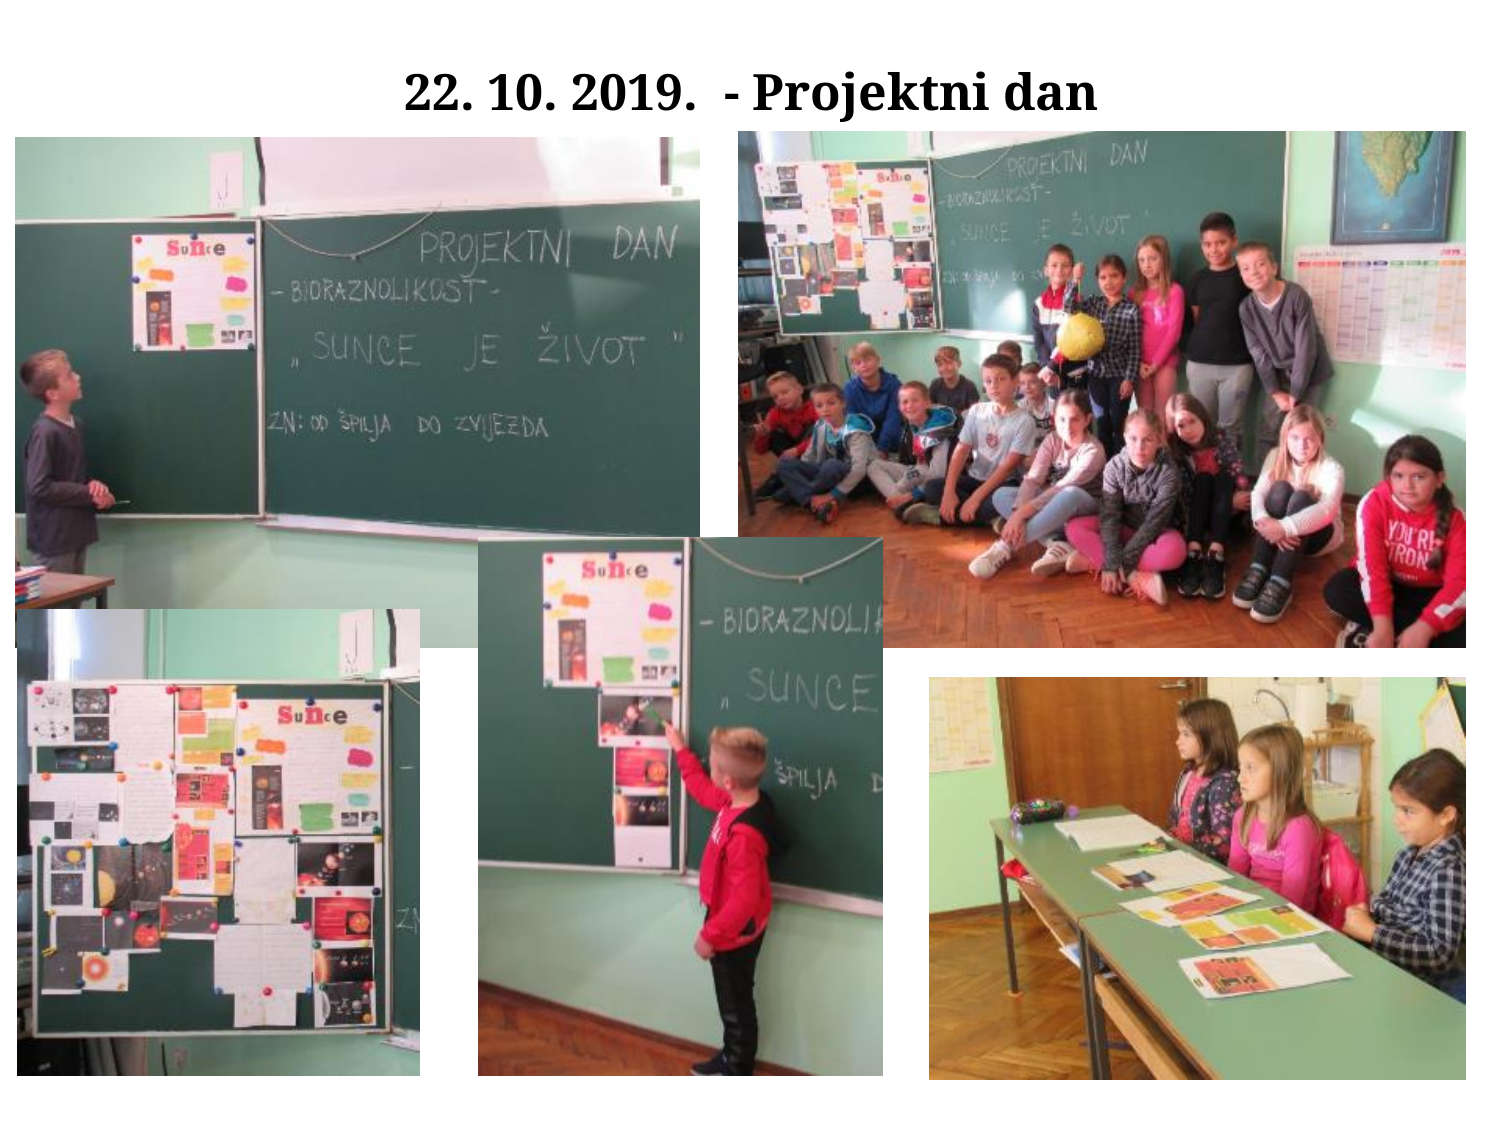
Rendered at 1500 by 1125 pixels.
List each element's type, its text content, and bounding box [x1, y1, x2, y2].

title 22. 10. 2019. - Projektni dan [76, 19, 1427, 161]
picture [15, 130, 1466, 1077]
picture [929, 677, 1466, 1080]
